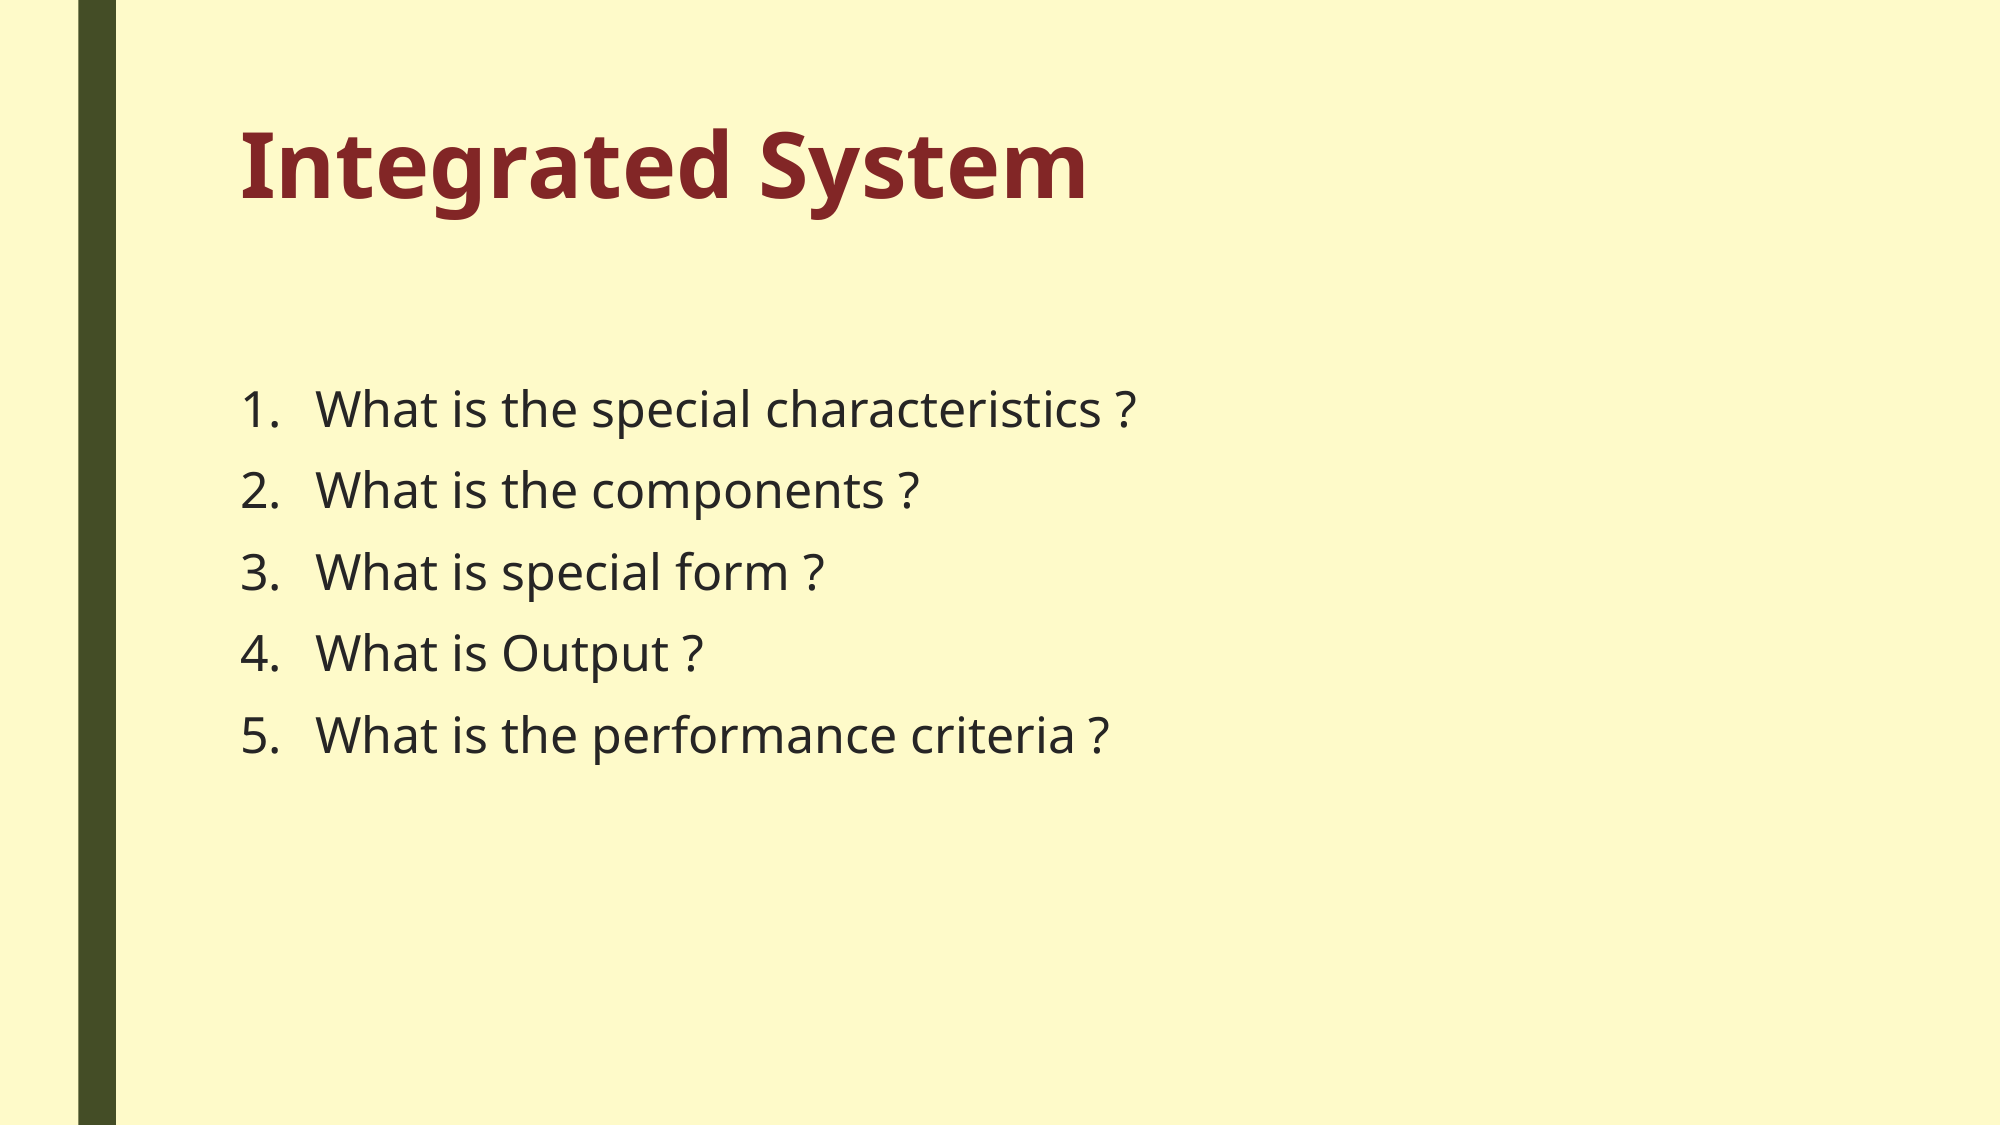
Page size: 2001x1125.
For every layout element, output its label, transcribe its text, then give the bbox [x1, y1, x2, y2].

list What is the special characteristics ? What is the components ? What is special form ? What is Output ? What is the performance criteria ? [225, 375, 1800, 963]
title Integrated System [225, 112, 1800, 357]
